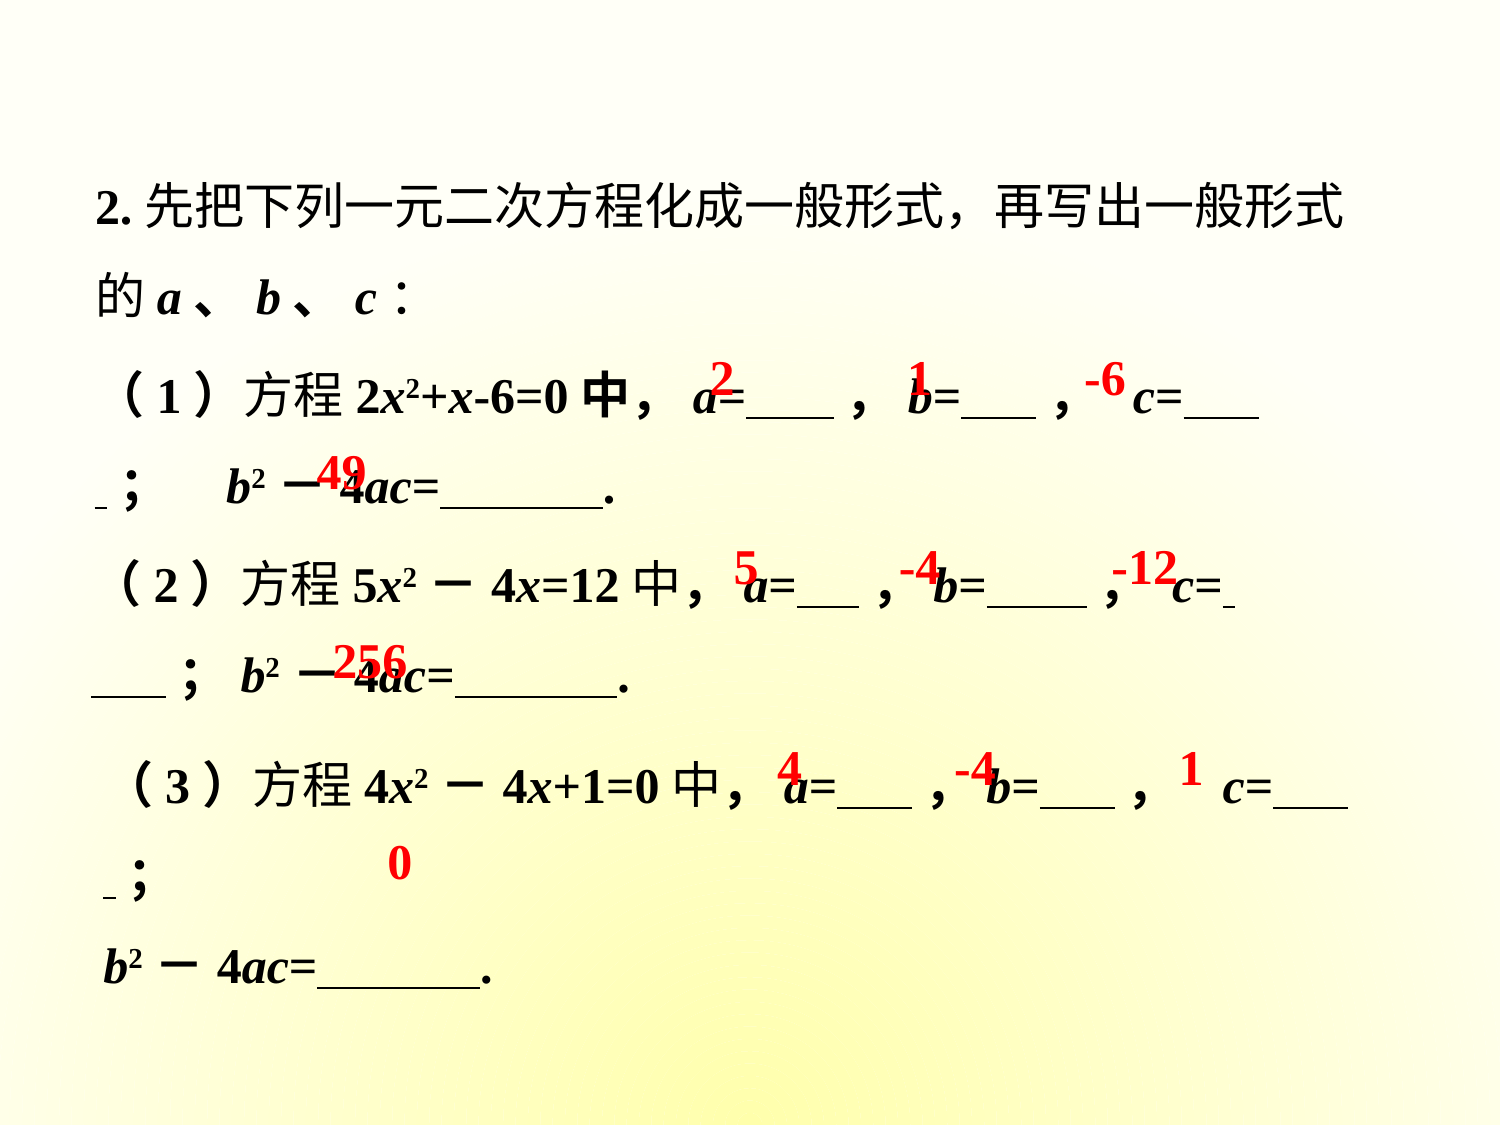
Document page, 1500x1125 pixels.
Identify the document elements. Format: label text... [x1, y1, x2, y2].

text_box 2 [694, 337, 750, 413]
text_box 49 [301, 432, 382, 508]
text_box 2.先把下列一元二次方程化成一般形式，再写出一般形式的a、b、c： [80, 137, 1388, 332]
text_box -4 [939, 727, 1011, 803]
text_box （2）方程5x2－4x=12中，a= ，b= ， c= ；b2－4ac= . [76, 515, 1262, 711]
text_box （3）方程4x2－4x+1=0中，a= ，b= ， c= ； b2－4ac= . [88, 716, 1365, 1001]
text_box 5 [718, 527, 774, 602]
text_box 0 [372, 822, 428, 898]
text_box （1）方程2x2+x-6=0中，a= ，b= ， c= ； b2－4ac= . [79, 326, 1282, 521]
text_box 4 [762, 727, 817, 803]
text_box 256 [317, 621, 423, 697]
text_box -6 [1069, 337, 1141, 413]
text_box 1 [892, 337, 947, 413]
text_box 1 [1163, 727, 1219, 803]
text_box -12 [1096, 527, 1194, 602]
text_box -4 [883, 527, 956, 602]
